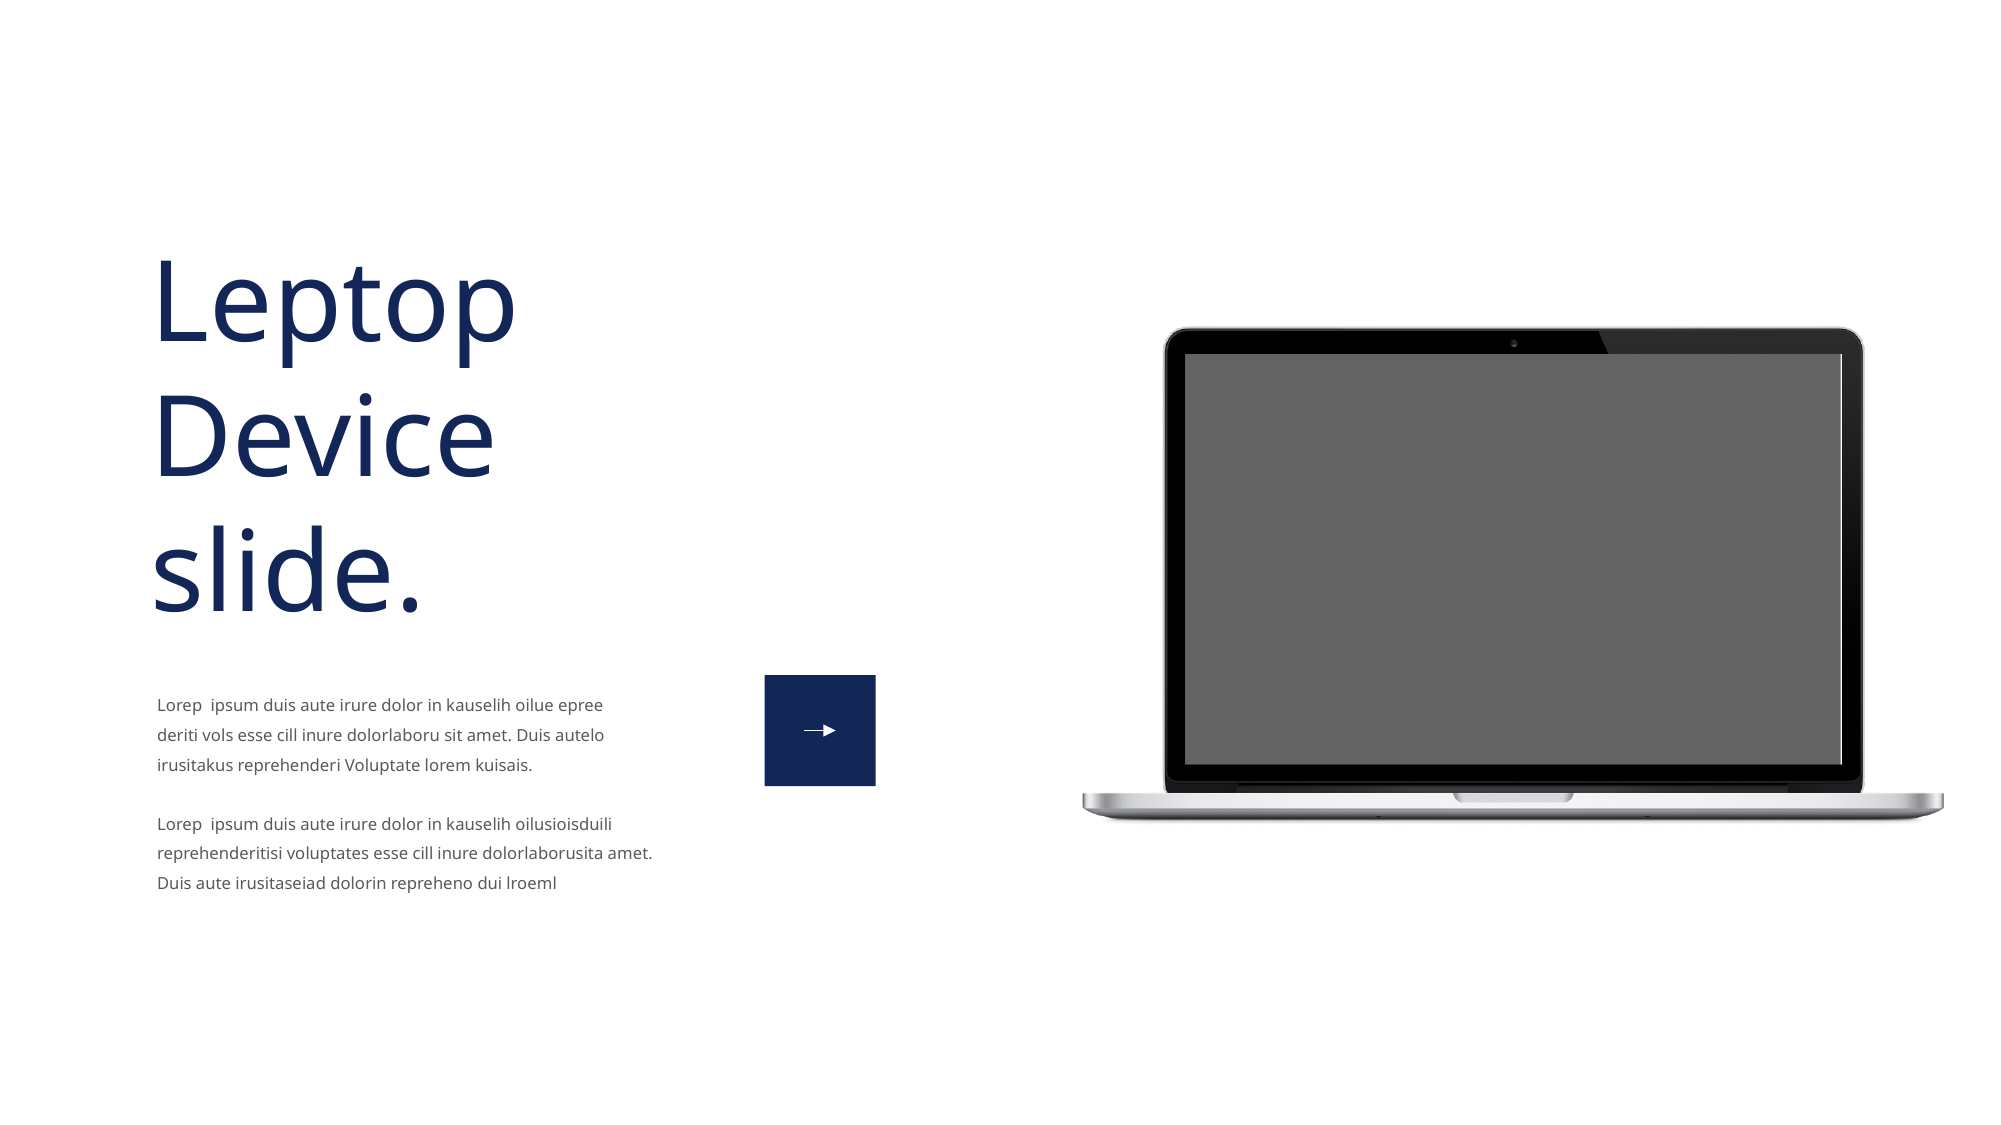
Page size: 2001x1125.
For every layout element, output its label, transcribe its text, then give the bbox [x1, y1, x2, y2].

text_box Leptop Device slide. [135, 221, 878, 642]
text_box Lorep ipsum duis aute irure dolor in kauselih oilue epree deriti vols esse cill inure dolorlaboru sit amet. Duis autelo irusitakus reprehenderi Voluptate lorem kuisais. [142, 677, 659, 781]
text_box Lorep ipsum duis aute irure dolor in kauselih oilusioisduili reprehenderitisi voluptates esse cill inure dolorlaborusita amet. Duis aute irusitaseiad dolorin repreheno dui lroeml [142, 795, 677, 899]
picture [1081, 325, 1944, 826]
